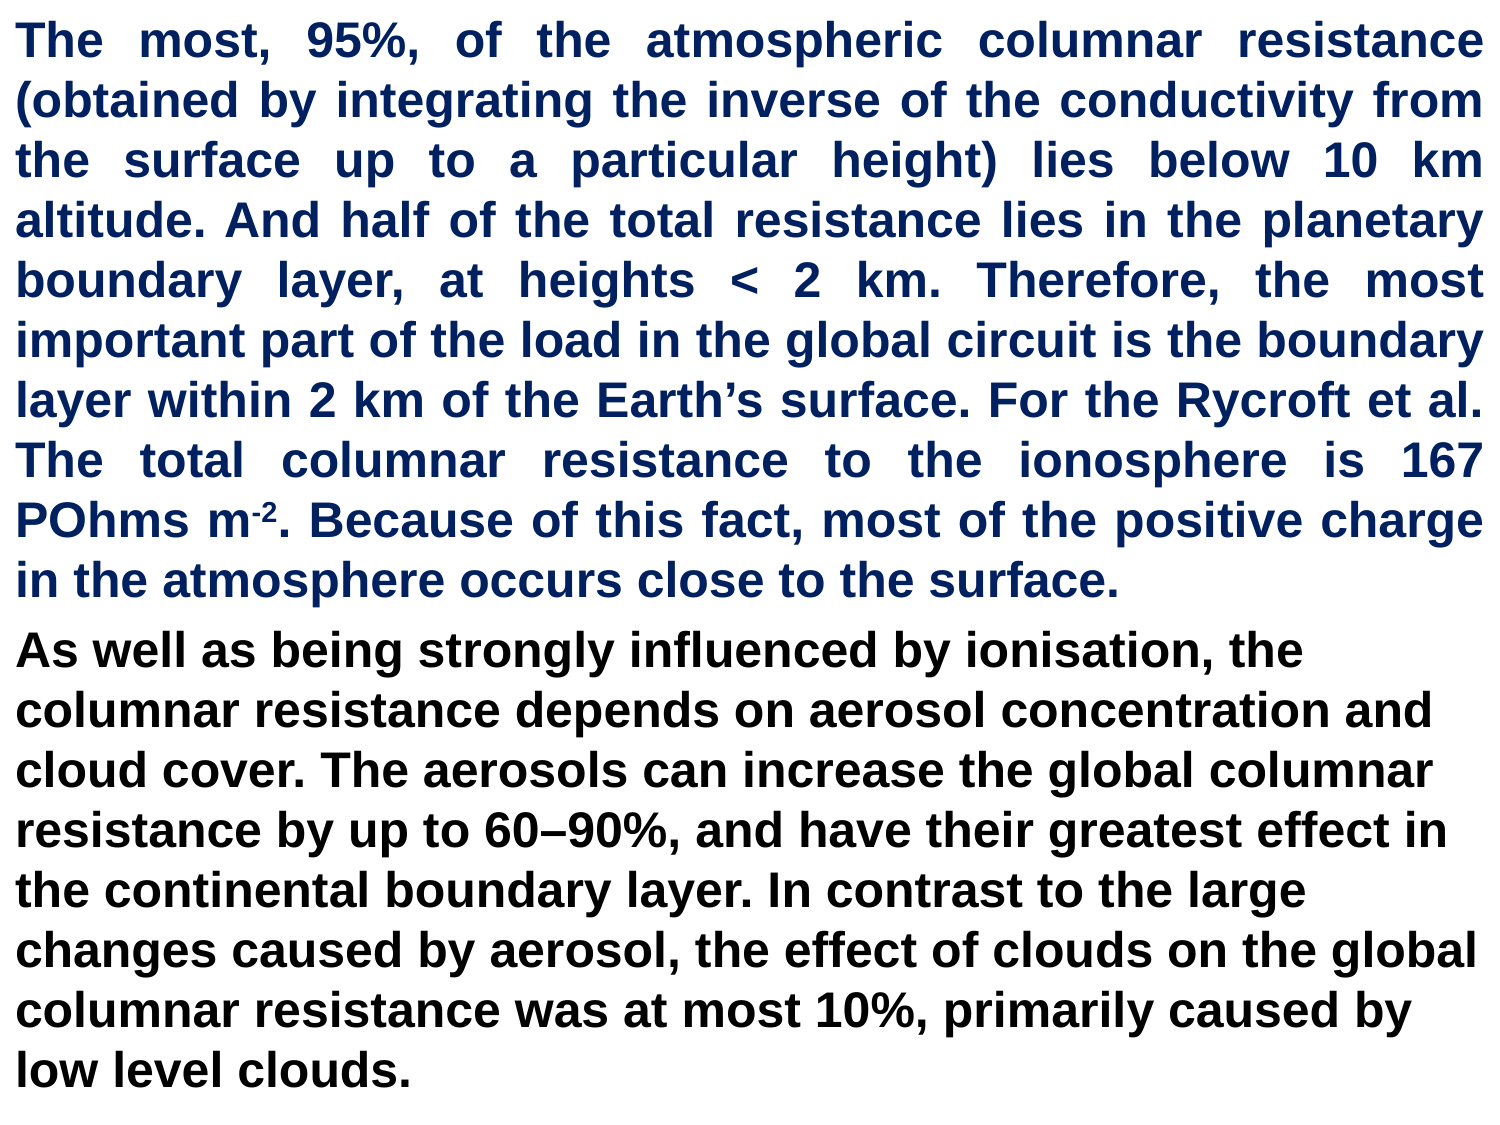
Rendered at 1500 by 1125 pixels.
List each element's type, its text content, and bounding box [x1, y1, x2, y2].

list The most, 95%, of the atmospheric columnar resistance (obtained by integrating the inverse of the conductivity from the surface up to a particular height) lies below 10 km altitude. And half of the total resistance lies in the planetary boundary layer, at heights < 2 km. Therefore, the most important part of the load in the global circuit is the boundary layer within 2 km of the Earth’s surface. For the Rycroft et al. The total columnar resistance to the ionosphere is 167 POhms m-2. Because of this fact, most of the positive charge in the atmosphere occurs close to the surface. As well as being strongly influenced by ionisation, the columnar resistance depends on aerosol concentration and cloud cover. The aerosols can increase the global columnar resistance by up to 60–90%, and have their greatest effect in the continental boundary layer. In contrast to the large changes caused by aerosol, the effect of clouds on the global columnar resistance was at most 10%, primarily caused by low level clouds. [0, 0, 1500, 1125]
